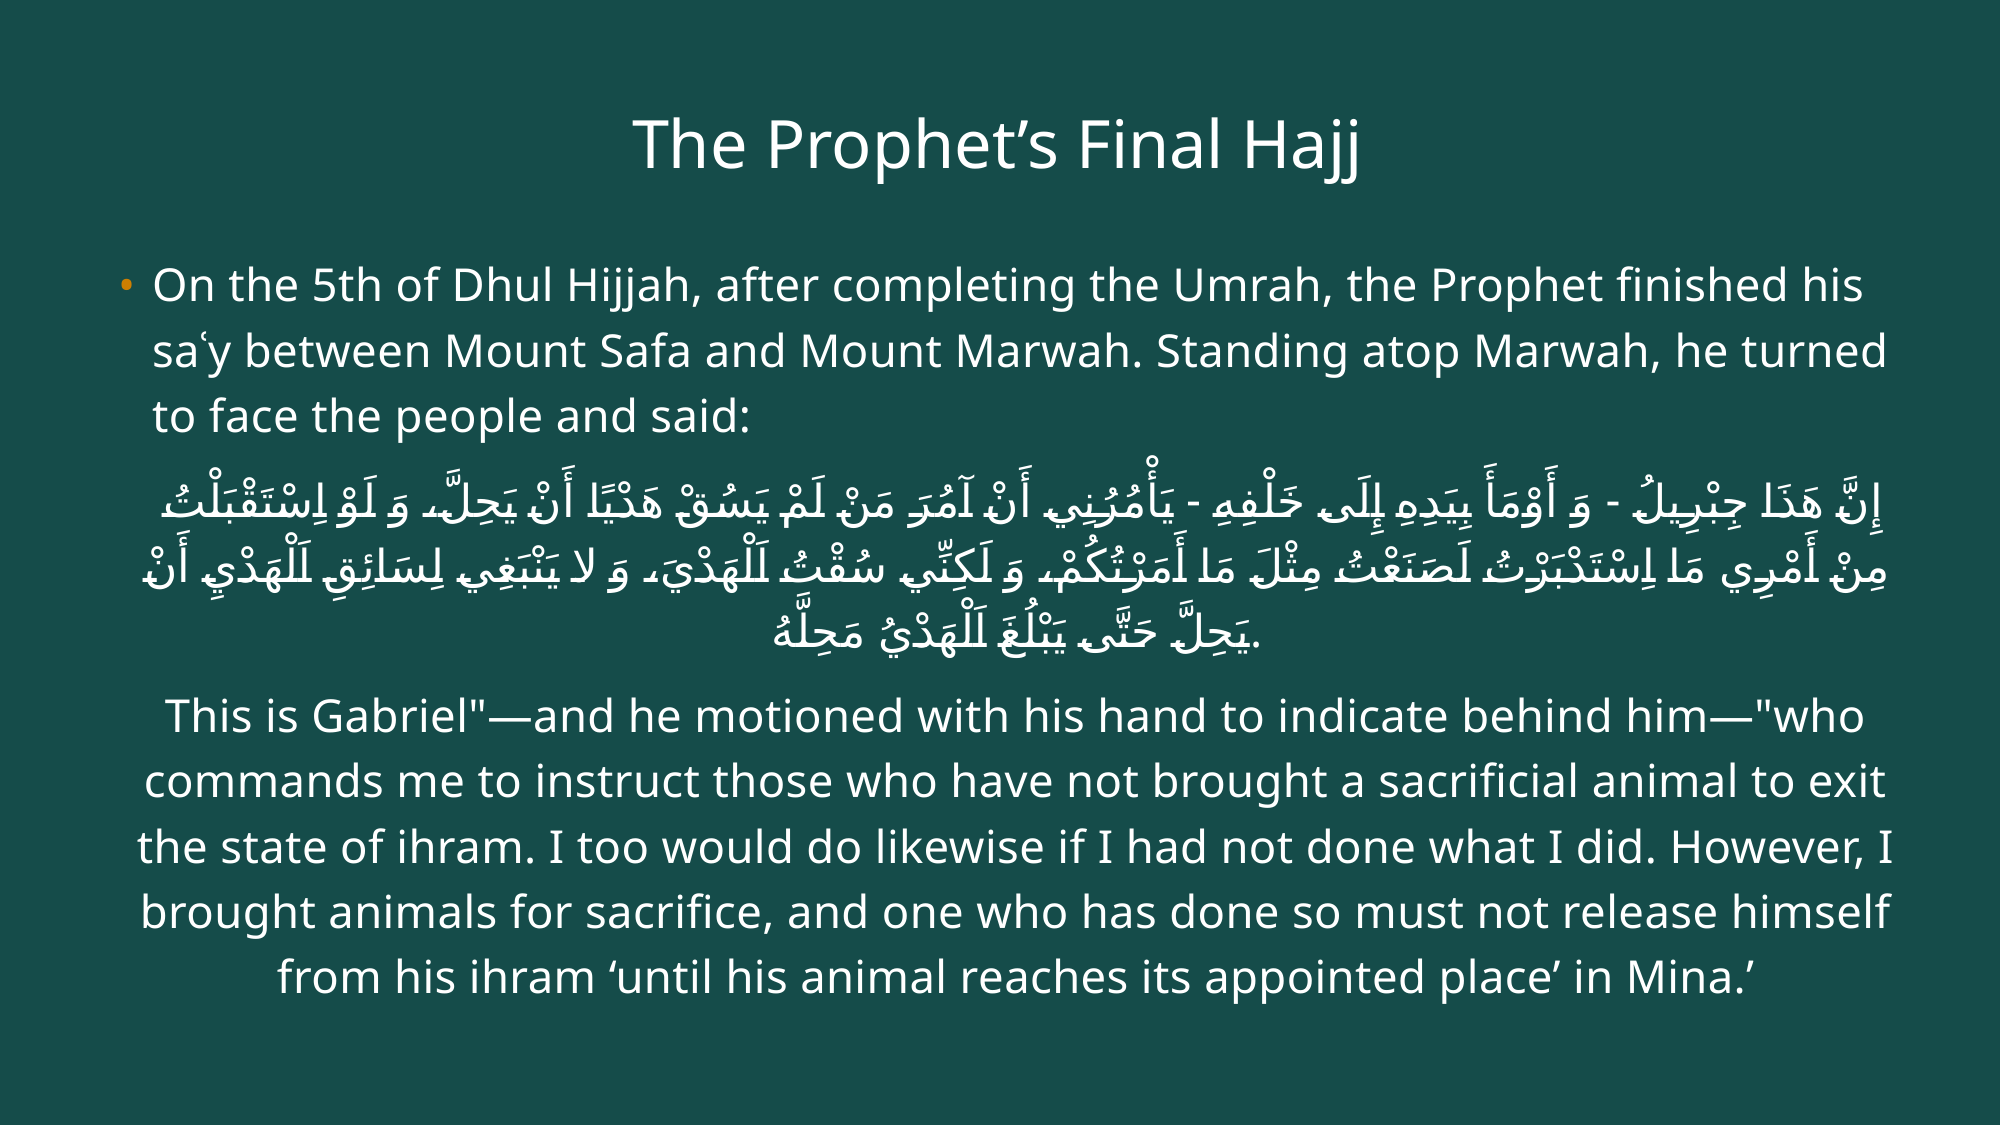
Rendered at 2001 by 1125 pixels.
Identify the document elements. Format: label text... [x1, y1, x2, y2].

title The Prophet’s Final Hajj [118, 101, 1878, 214]
list On the 5th of Dhul Hijjah, after completing the Umrah, the Prophet finished his saʿy between Mount Safa and Mount Marwah. Standing atop Marwah, he turned to face the people and said: إِنَّ هَذَا جِبْرِيلُ - وَ أَوْمَأَ بِيَدِهِ إِلَى خَلْفِهِ - يَأْمُرُنِي أَنْ آمُرَ مَنْ لَمْ يَسُقْ هَدْيًا أَنْ يَحِلَّ، وَ لَوْ اِسْتَقْبَلْتُ مِنْ أَمْرِي مَا اِسْتَدْبَرْتُ لَصَنَعْتُ مِثْلَ مَا أَمَرْتُكُمْ، وَ لَكِنِّي سُقْتُ اَلْهَدْيَ، وَ لا يَنْبَغِي لِسَائِقِ اَلْهَدْيِ أَنْ يَحِلَّ حَتَّى يَبْلُغَ اَلْهَدْيُ مَحِلَّهُ. This is Gabriel"—and he motioned with his hand to indicate behind him—"who commands me to instruct those who have not brought a sacrificial animal to exit the state of ihram. I too would do likewise if I had not done what I did. However, I brought animals for sacrifice, and one who has done so must not release himself from his ihram ‘until his animal reaches its appointed place’ in Mina.’ [118, 245, 1916, 1060]
